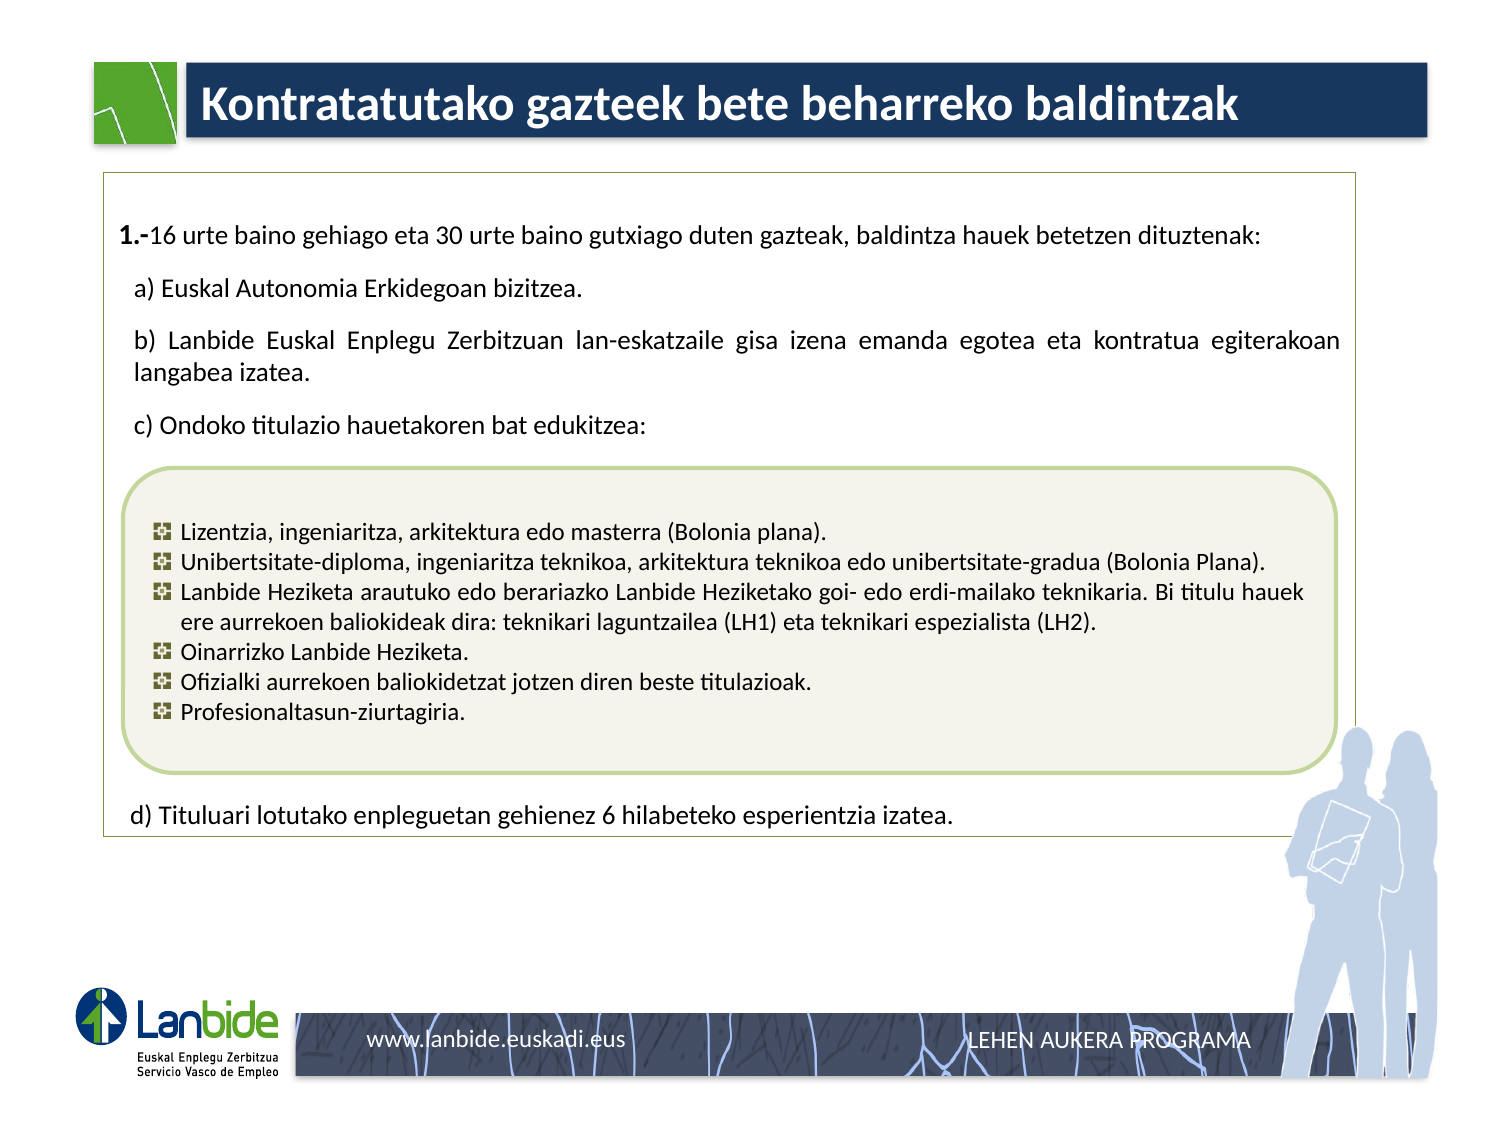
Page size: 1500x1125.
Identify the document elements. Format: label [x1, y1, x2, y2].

text_box [75, 62, 1438, 1080]
